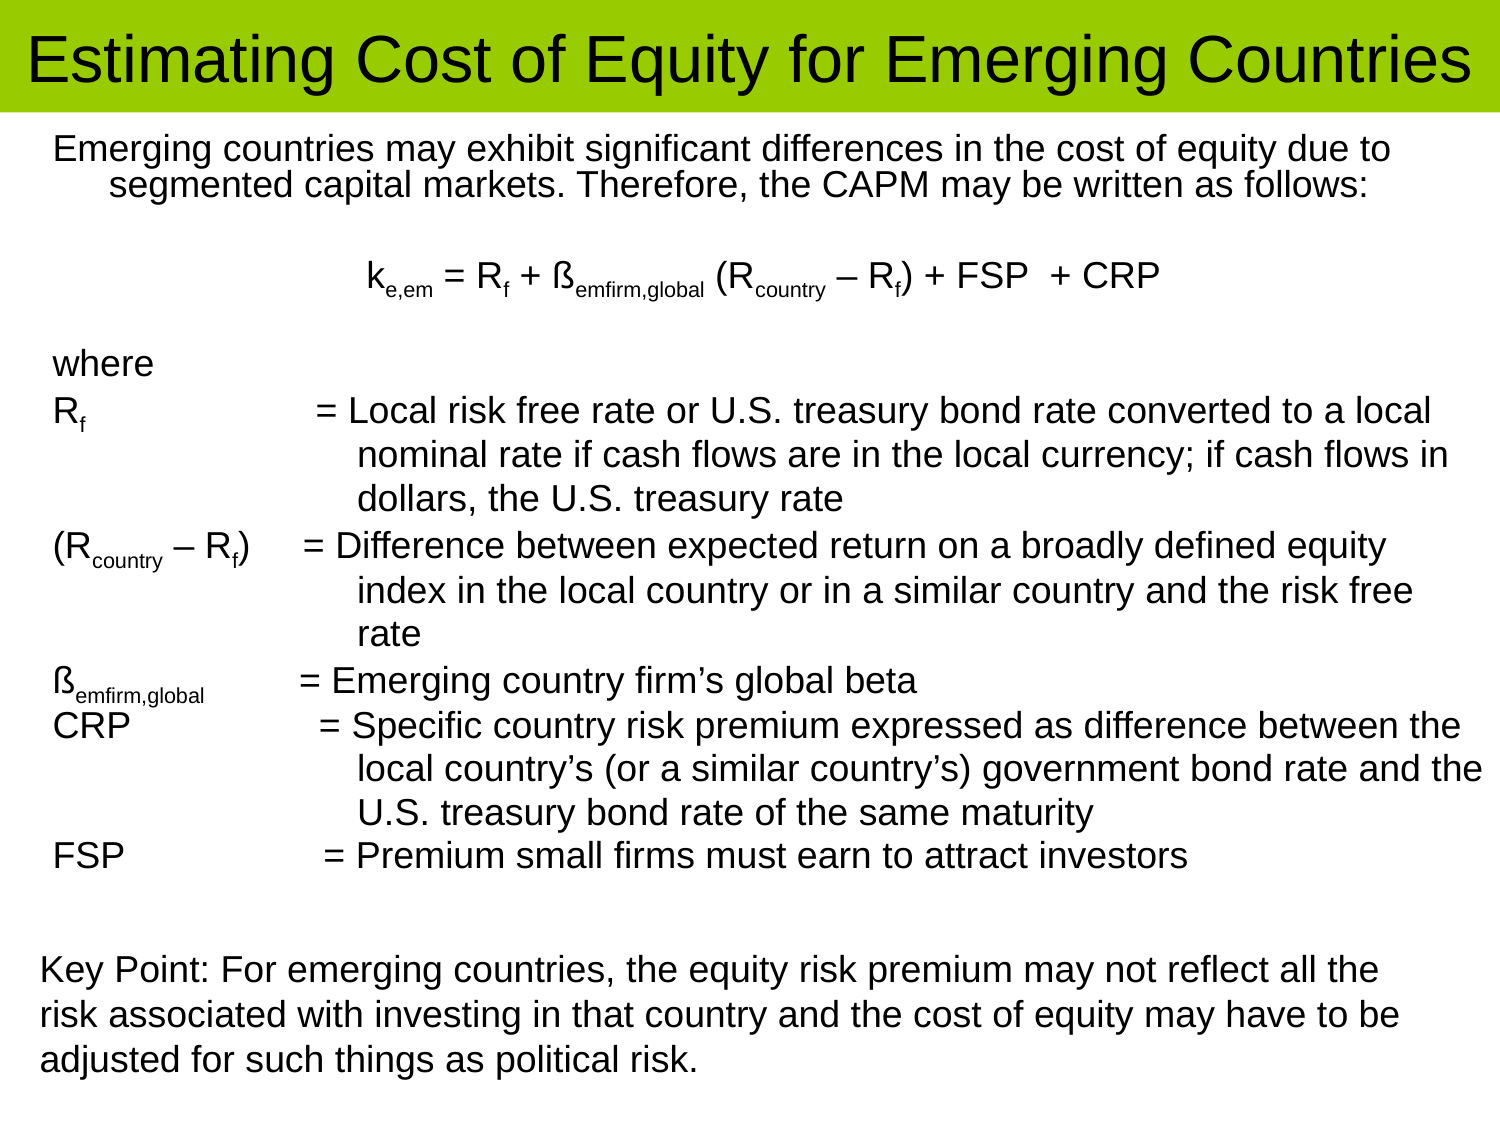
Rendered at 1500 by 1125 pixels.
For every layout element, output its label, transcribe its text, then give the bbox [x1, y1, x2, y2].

text_box Key Point: For emerging countries, the equity risk premium may not reflect all the risk associated with investing in that country and the cost of equity may have to be adjusted for such things as political risk. [24, 937, 1450, 1088]
list Emerging countries may exhibit significant differences in the cost of equity due to segmented capital markets. Therefore, the CAPM may be written as follows: ke,em = Rf + ßemfirm,global (Rcountry – Rf) + FSP + CRP where Rf = Local risk free rate or U.S. treasury bond rate converted to a local nominal rate if cash flows are in the local currency; if cash flows in dollars, the U.S. treasury rate (Rcountry – Rf) = Difference between expected return on a broadly defined equity index in the local country or in a similar country and the risk free rate ßemfirm,global = Emerging country firm’s global beta CRP = Specific country risk premium expressed as difference between the local country’s (or a similar country’s) government bond rate and the U.S. treasury bond rate of the same maturity FSP = Premium small firms must earn to attract investors [37, 125, 1500, 925]
title Estimating Cost of Equity for Emerging Countries [0, 0, 1500, 113]
